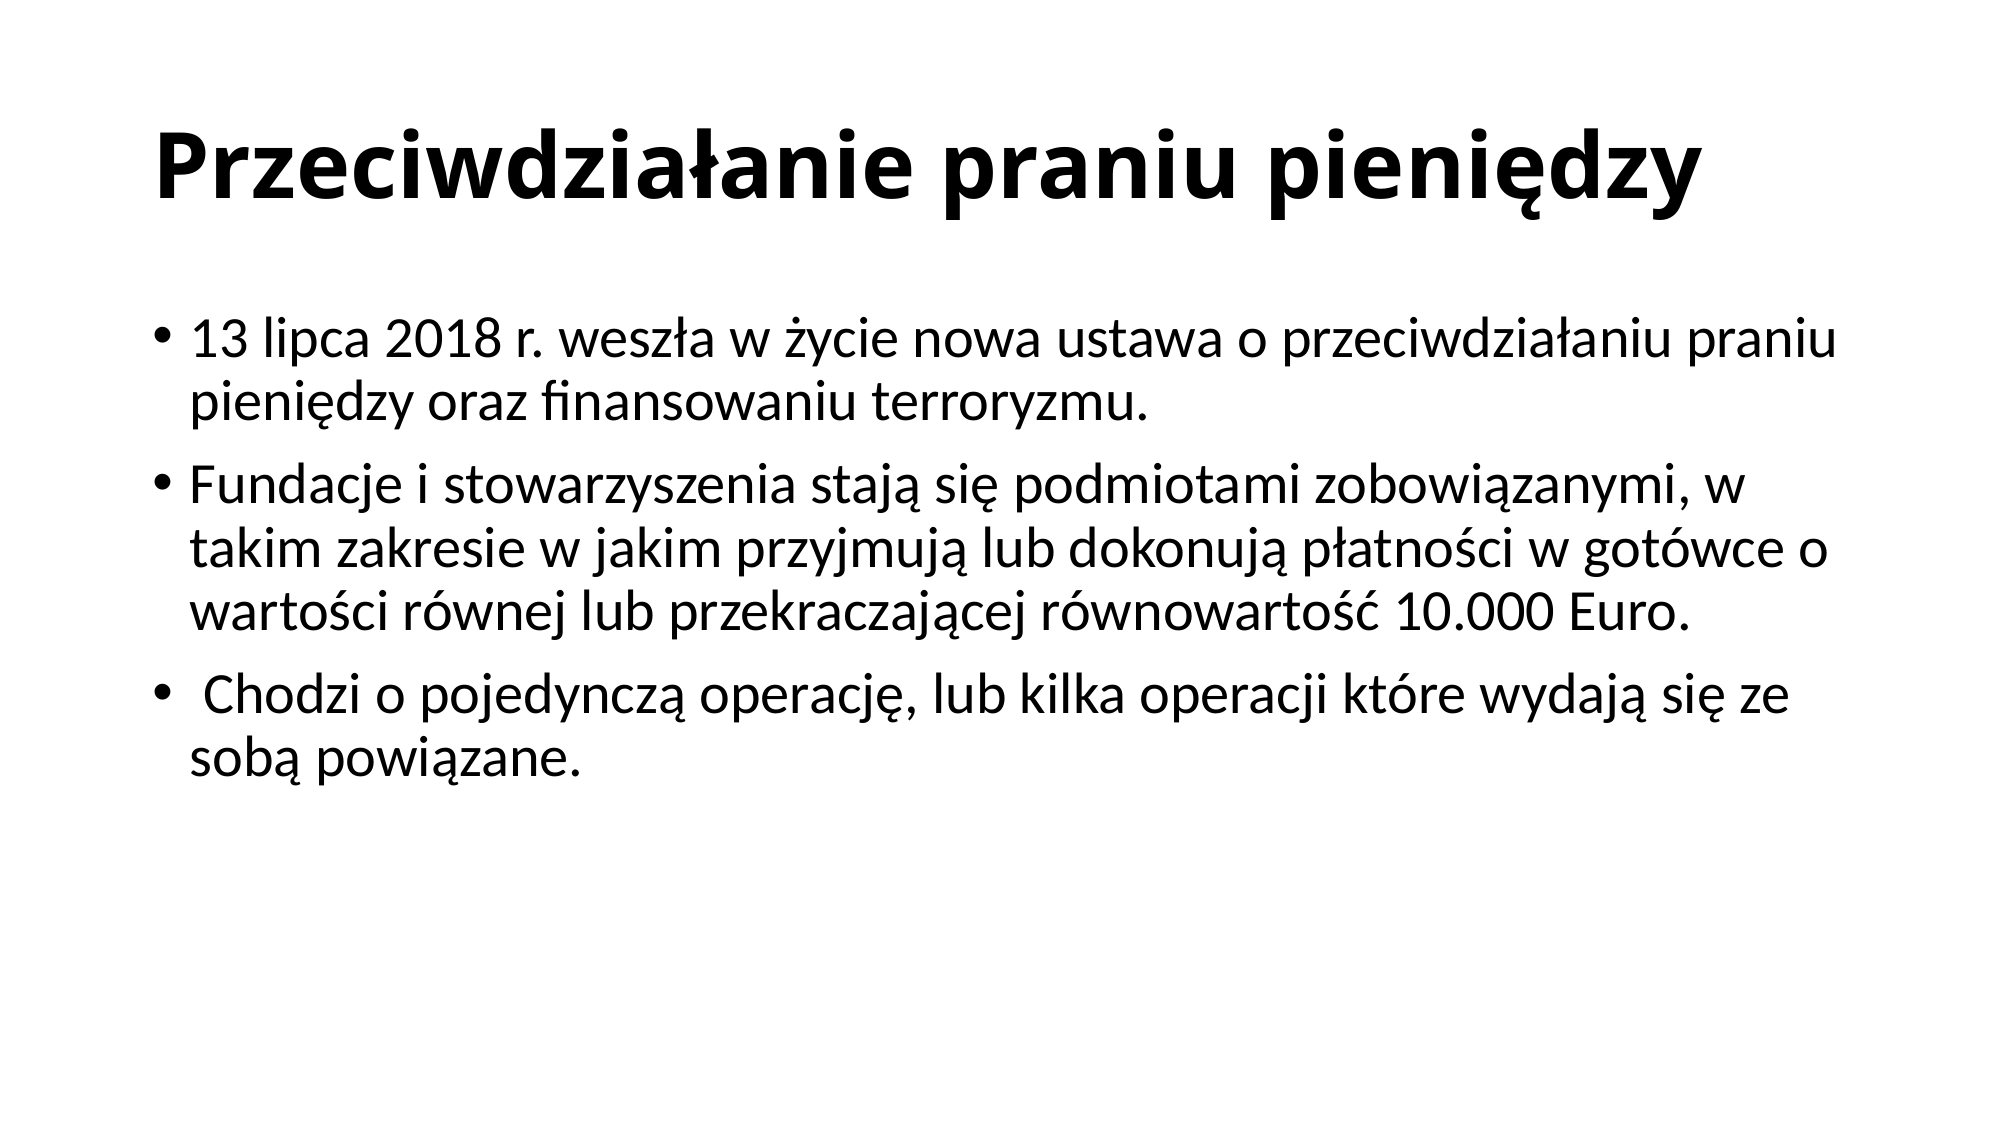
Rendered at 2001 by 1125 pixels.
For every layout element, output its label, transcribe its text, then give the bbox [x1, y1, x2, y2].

list 13 lipca 2018 r. weszła w życie nowa ustawa o przeciwdziałaniu praniu pieniędzy oraz finansowaniu terroryzmu. Fundacje i stowarzyszenia stają się podmiotami zobowiązanymi, w takim zakresie w jakim przyjmują lub dokonują płatności w gotówce o wartości równej lub przekraczającej równowartość 10.000 Euro. Chodzi o pojedynczą operację, lub kilka operacji które wydają się ze sobą powiązane. [137, 299, 1863, 1014]
title Przeciwdziałanie praniu pieniędzy [137, 59, 1863, 278]
